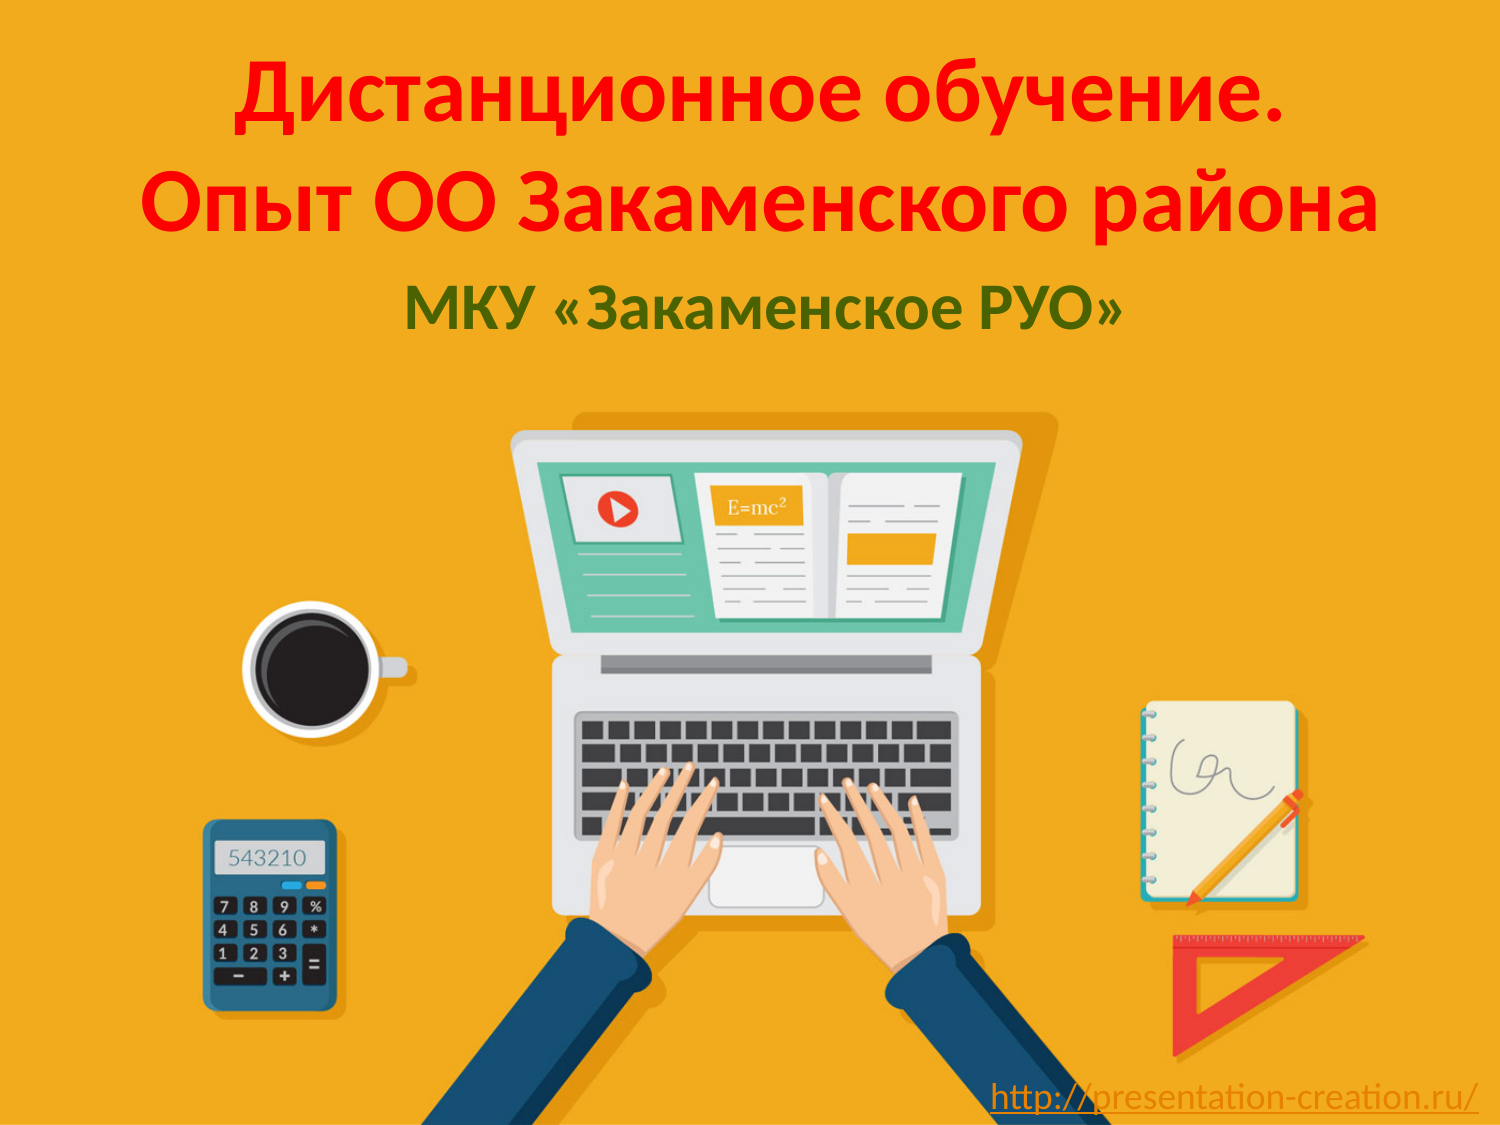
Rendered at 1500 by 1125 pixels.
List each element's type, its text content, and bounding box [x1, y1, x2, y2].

subtitle МКУ «Закаменское РУО» [242, 255, 1293, 409]
title Дистанционное обучение. Опыт ОО Закаменского района [123, 19, 1399, 261]
picture [0, 0, 1500, 1125]
